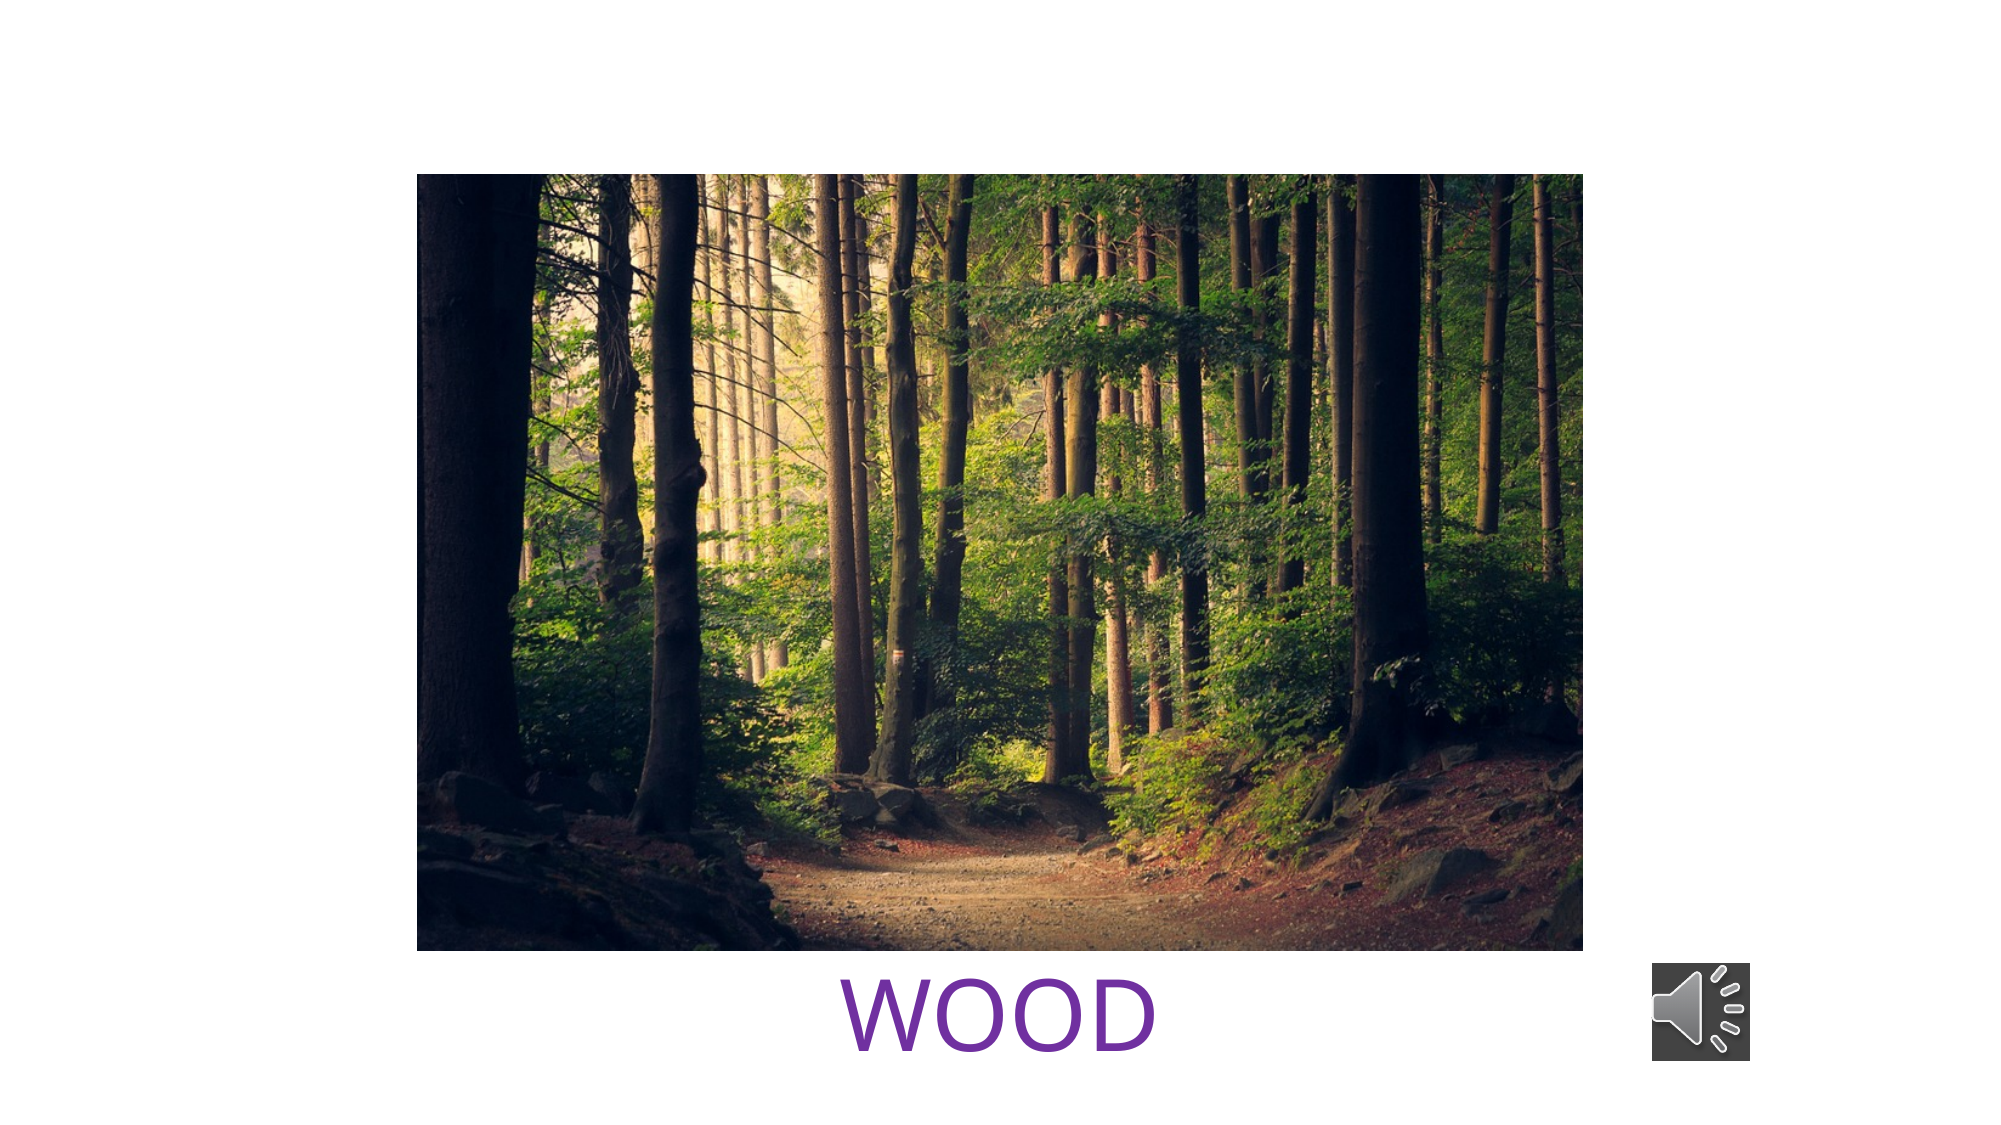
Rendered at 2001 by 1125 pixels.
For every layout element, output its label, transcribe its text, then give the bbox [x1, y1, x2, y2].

text_box WOOD [0, 943, 2000, 1079]
picture [417, 174, 1583, 951]
picture [1650, 961, 1751, 1062]
